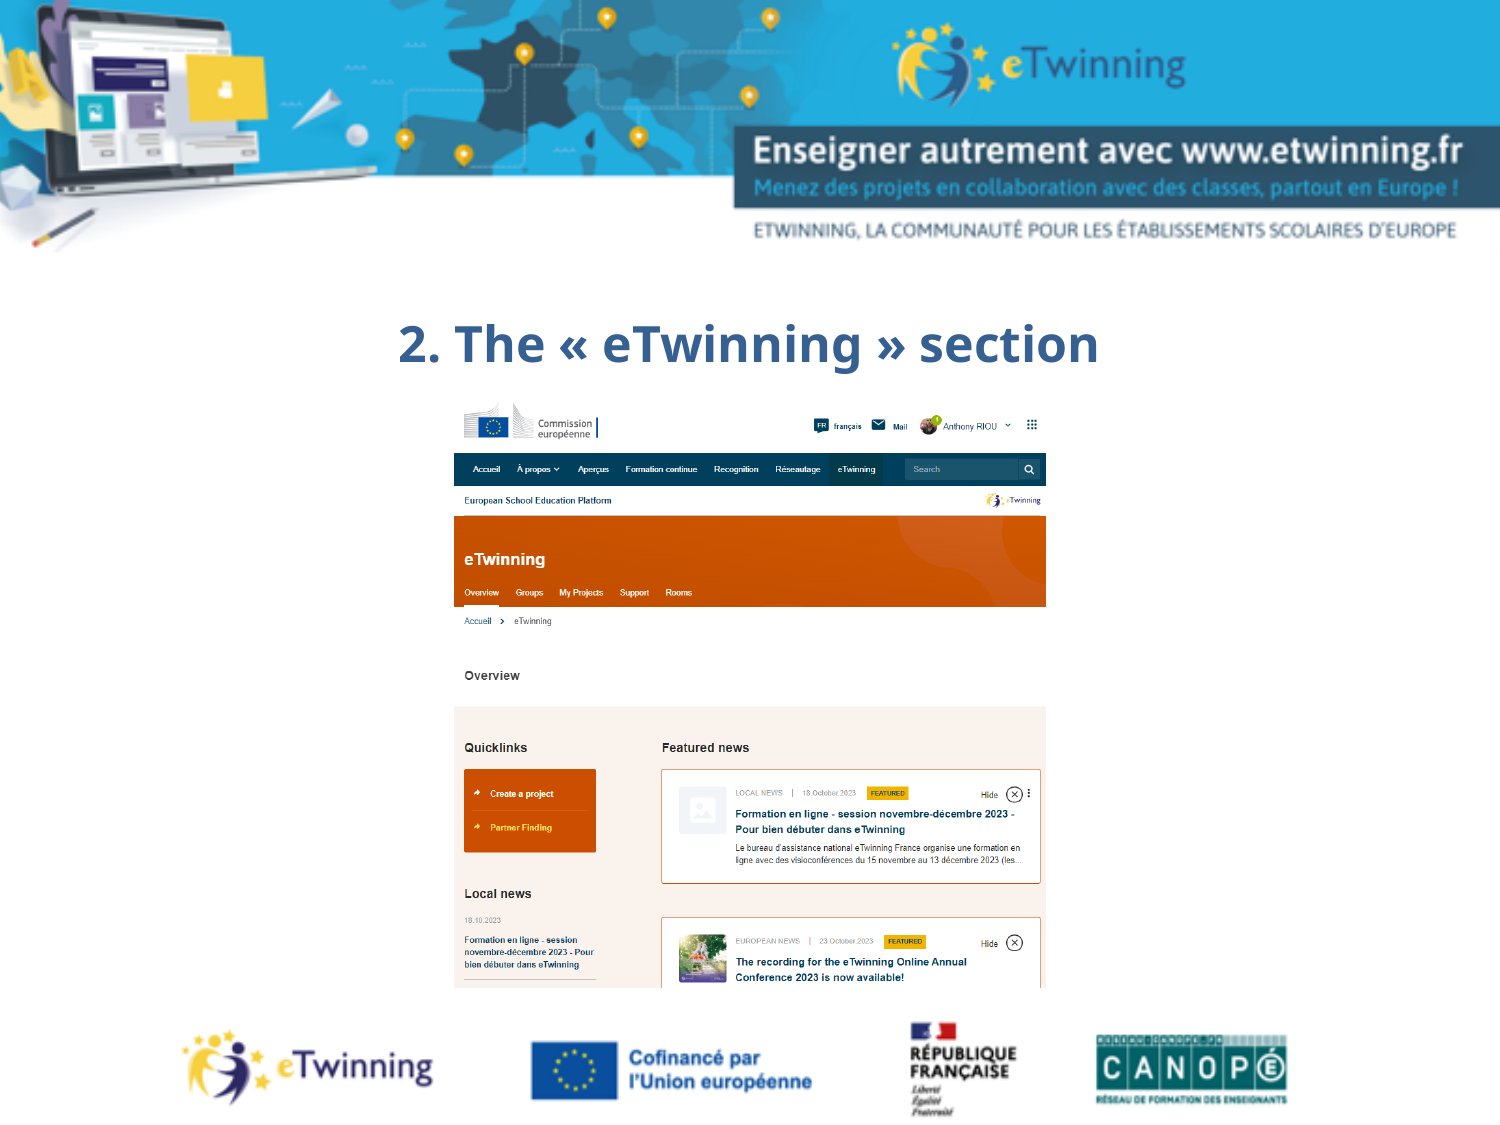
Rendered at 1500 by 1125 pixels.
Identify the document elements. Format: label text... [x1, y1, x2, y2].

picture [906, 459, 1039, 479]
picture [0, 0, 1500, 290]
picture [170, 1003, 1305, 1125]
text_box 2. The « eTwinning » section [94, 305, 1406, 380]
picture [454, 487, 1046, 988]
picture [796, 467, 810, 471]
picture [454, 394, 1046, 452]
